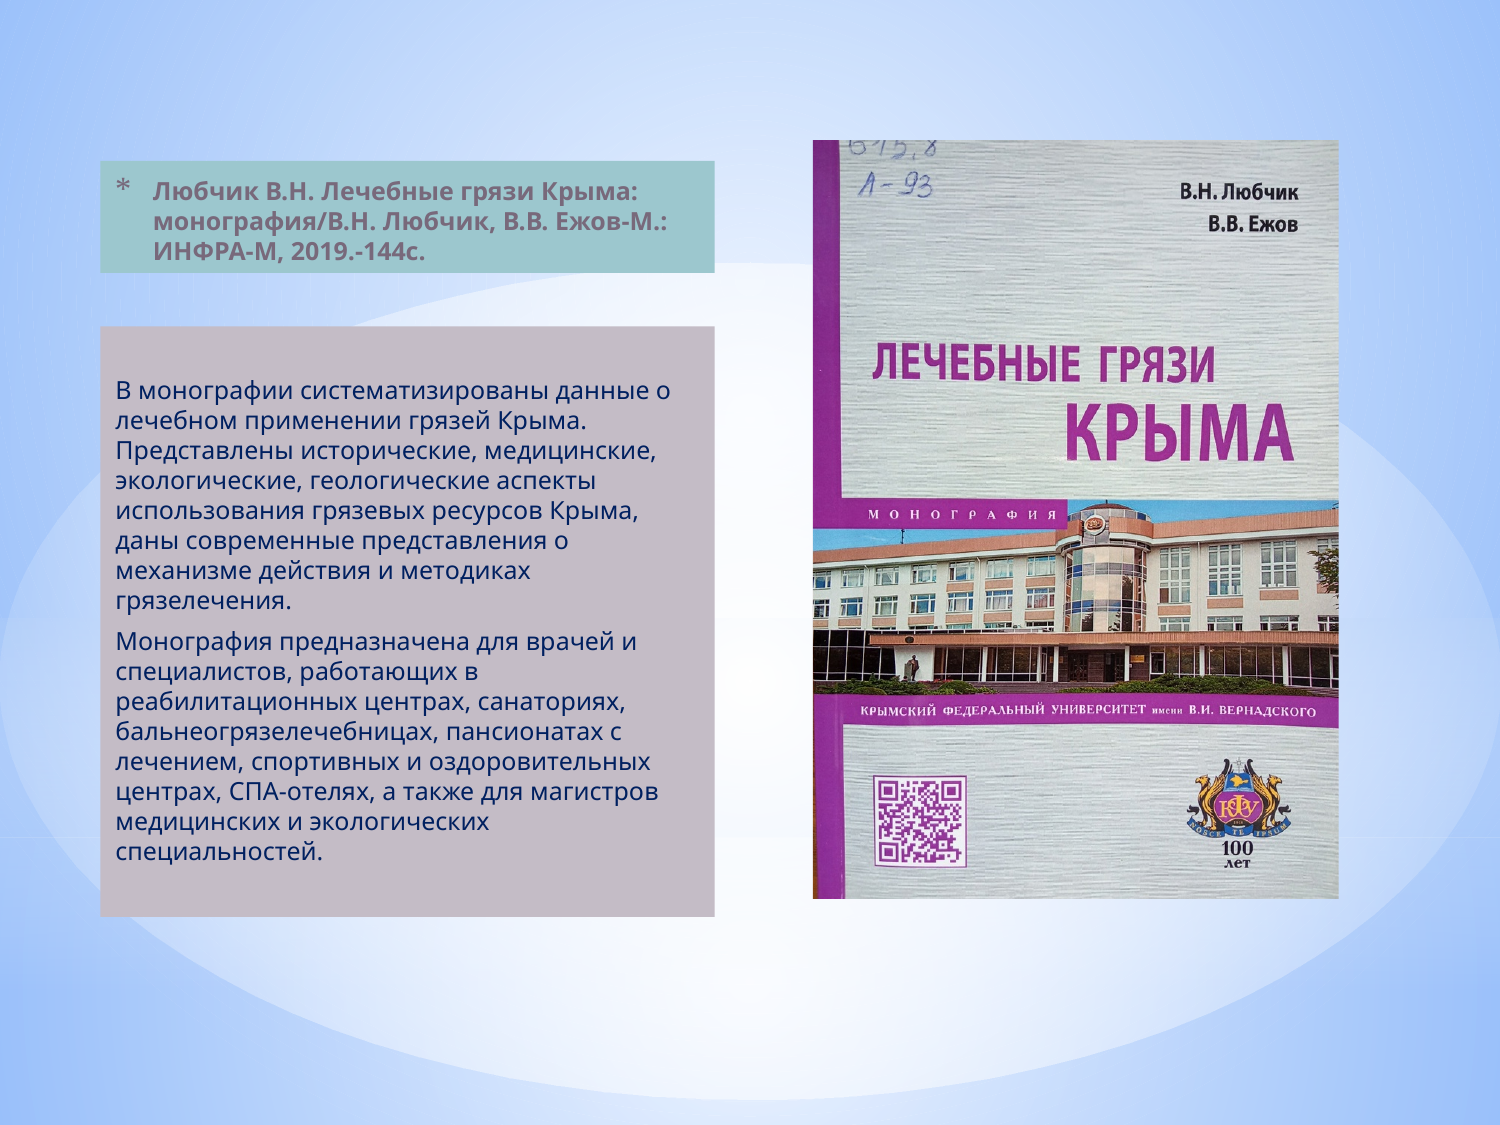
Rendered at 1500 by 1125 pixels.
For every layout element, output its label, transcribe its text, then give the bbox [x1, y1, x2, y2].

title Любчик В.Н. Лечебные грязи Крыма: монография/В.Н. Любчик, В.В. Ежов-М.: ИНФРА-М, 2019.-144с. [100, 160, 715, 273]
list В монографии систематизированы данные о лечебном применении грязей Крыма. Представлены исторические, медицинские, экологические, геологические аспекты использования грязевых ресурсов Крыма, даны современные представления о механизме действия и методиках грязелечения. Монография предназначена для врачей и специалистов, работающих в реабилитационных центрах, санаториях, бальнеогрязелечебницах, пансионатах с лечением, спортивных и оздоровительных центрах, СПА-отелях, а также для магистров медицинских и экологических специальностей. [100, 326, 715, 917]
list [812, 140, 1339, 899]
